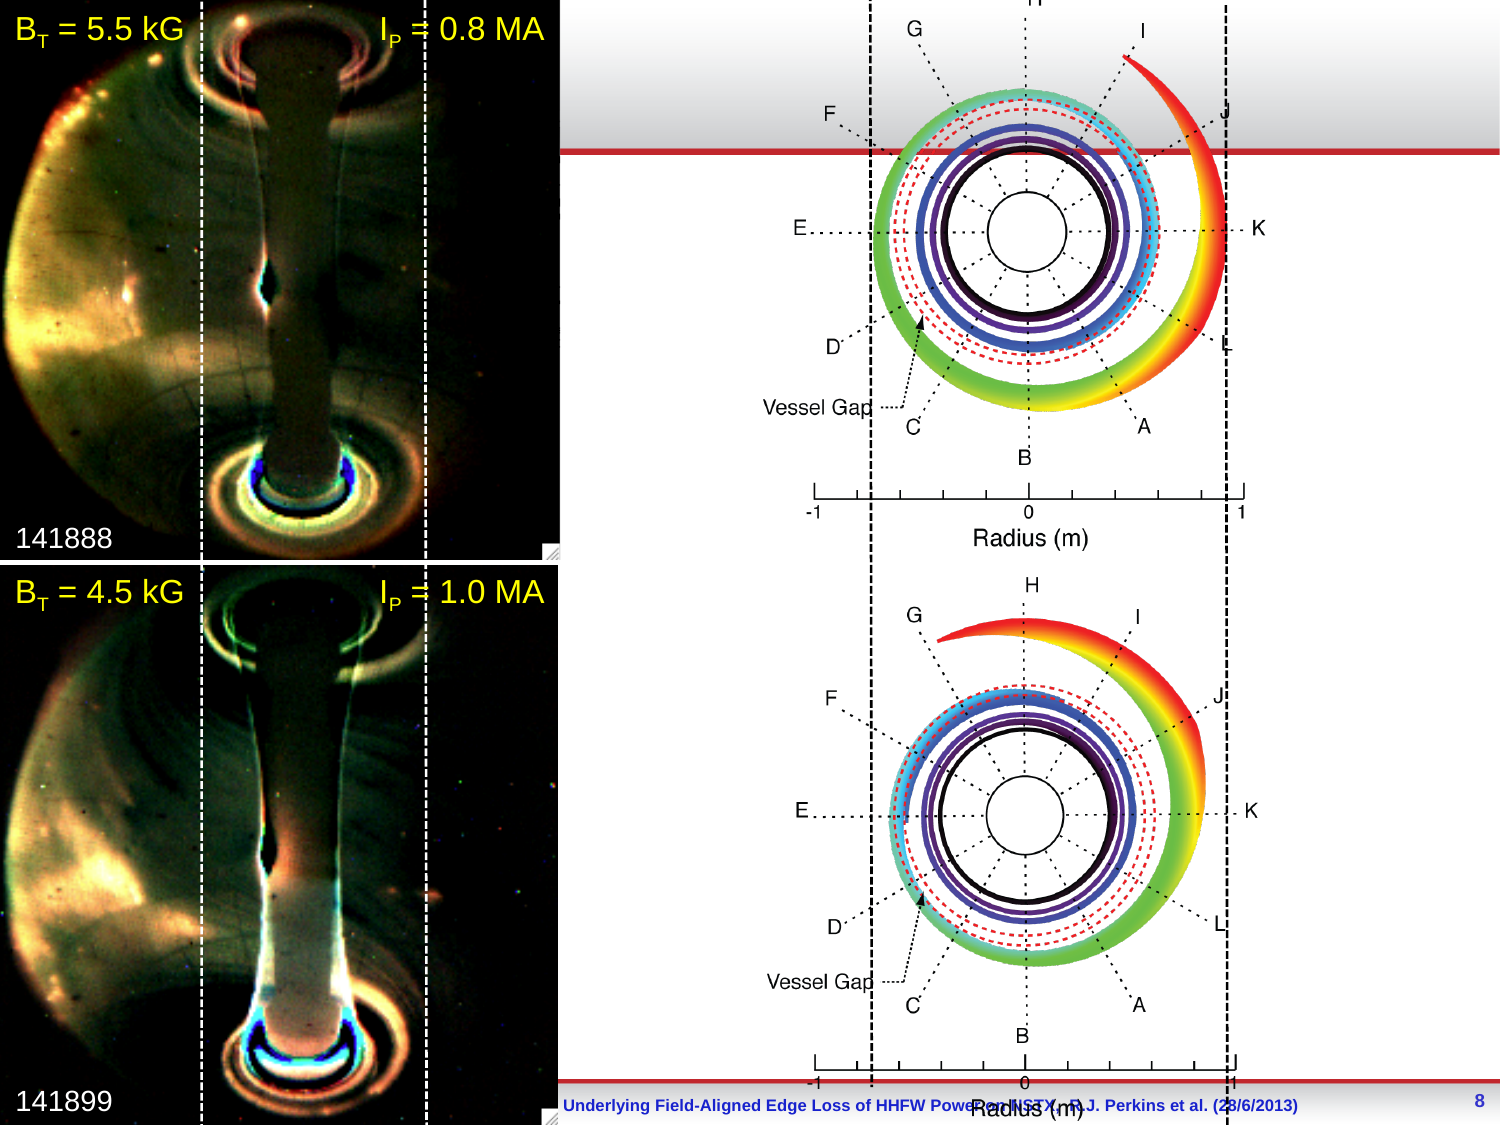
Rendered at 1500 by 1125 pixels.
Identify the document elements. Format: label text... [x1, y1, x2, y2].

picture [427, 565, 1225, 1125]
picture [1228, 574, 1500, 1125]
picture [0, 0, 424, 560]
picture [762, 0, 869, 557]
picture [427, 0, 561, 560]
picture [872, 0, 1266, 557]
picture [0, 565, 424, 1125]
slide_number 8 [1374, 1087, 1500, 1113]
